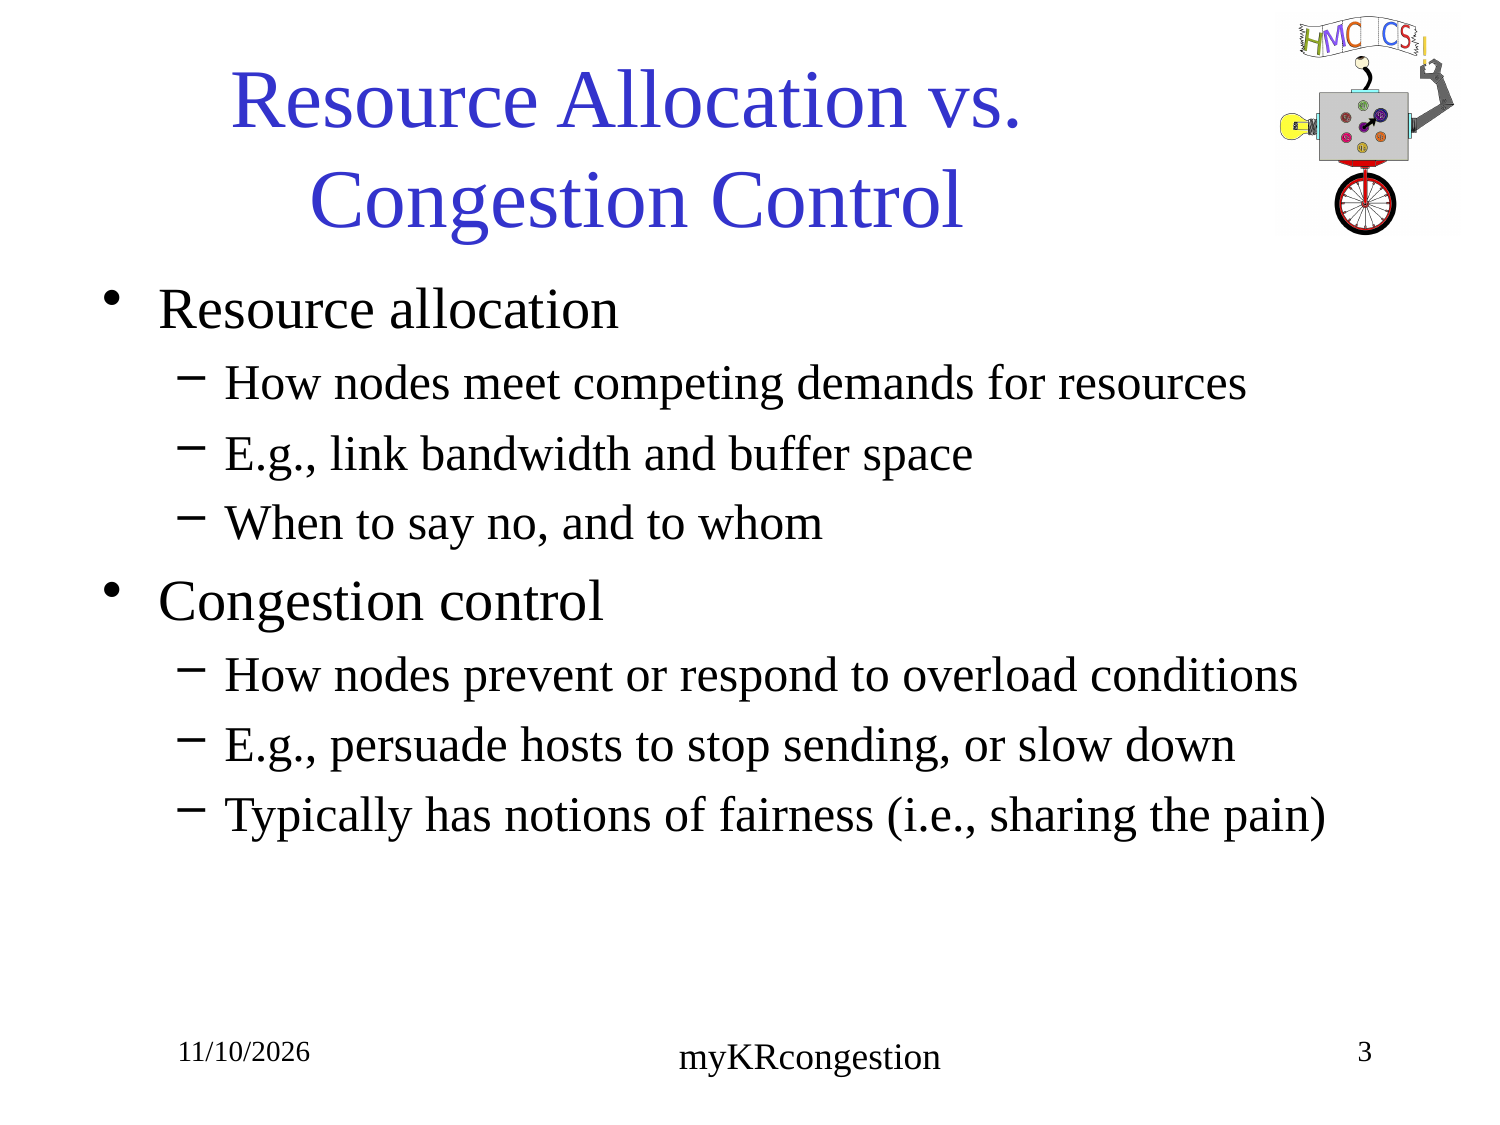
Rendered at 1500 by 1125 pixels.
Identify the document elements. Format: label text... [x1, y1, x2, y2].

title Resource Allocation vs. Congestion Control [12, 50, 1263, 238]
slide_number 3 [1074, 1025, 1388, 1100]
picture [1275, 12, 1461, 236]
list Resource allocation How nodes meet competing demands for resources E.g., link bandwidth and buffer space When to say no, and to whom Congestion control How nodes prevent or respond to overload conditions E.g., persuade hosts to stop sending, or slow down Typically has notions of fairness (i.e., sharing the pain) [87, 262, 1363, 938]
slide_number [162, 1025, 400, 1100]
